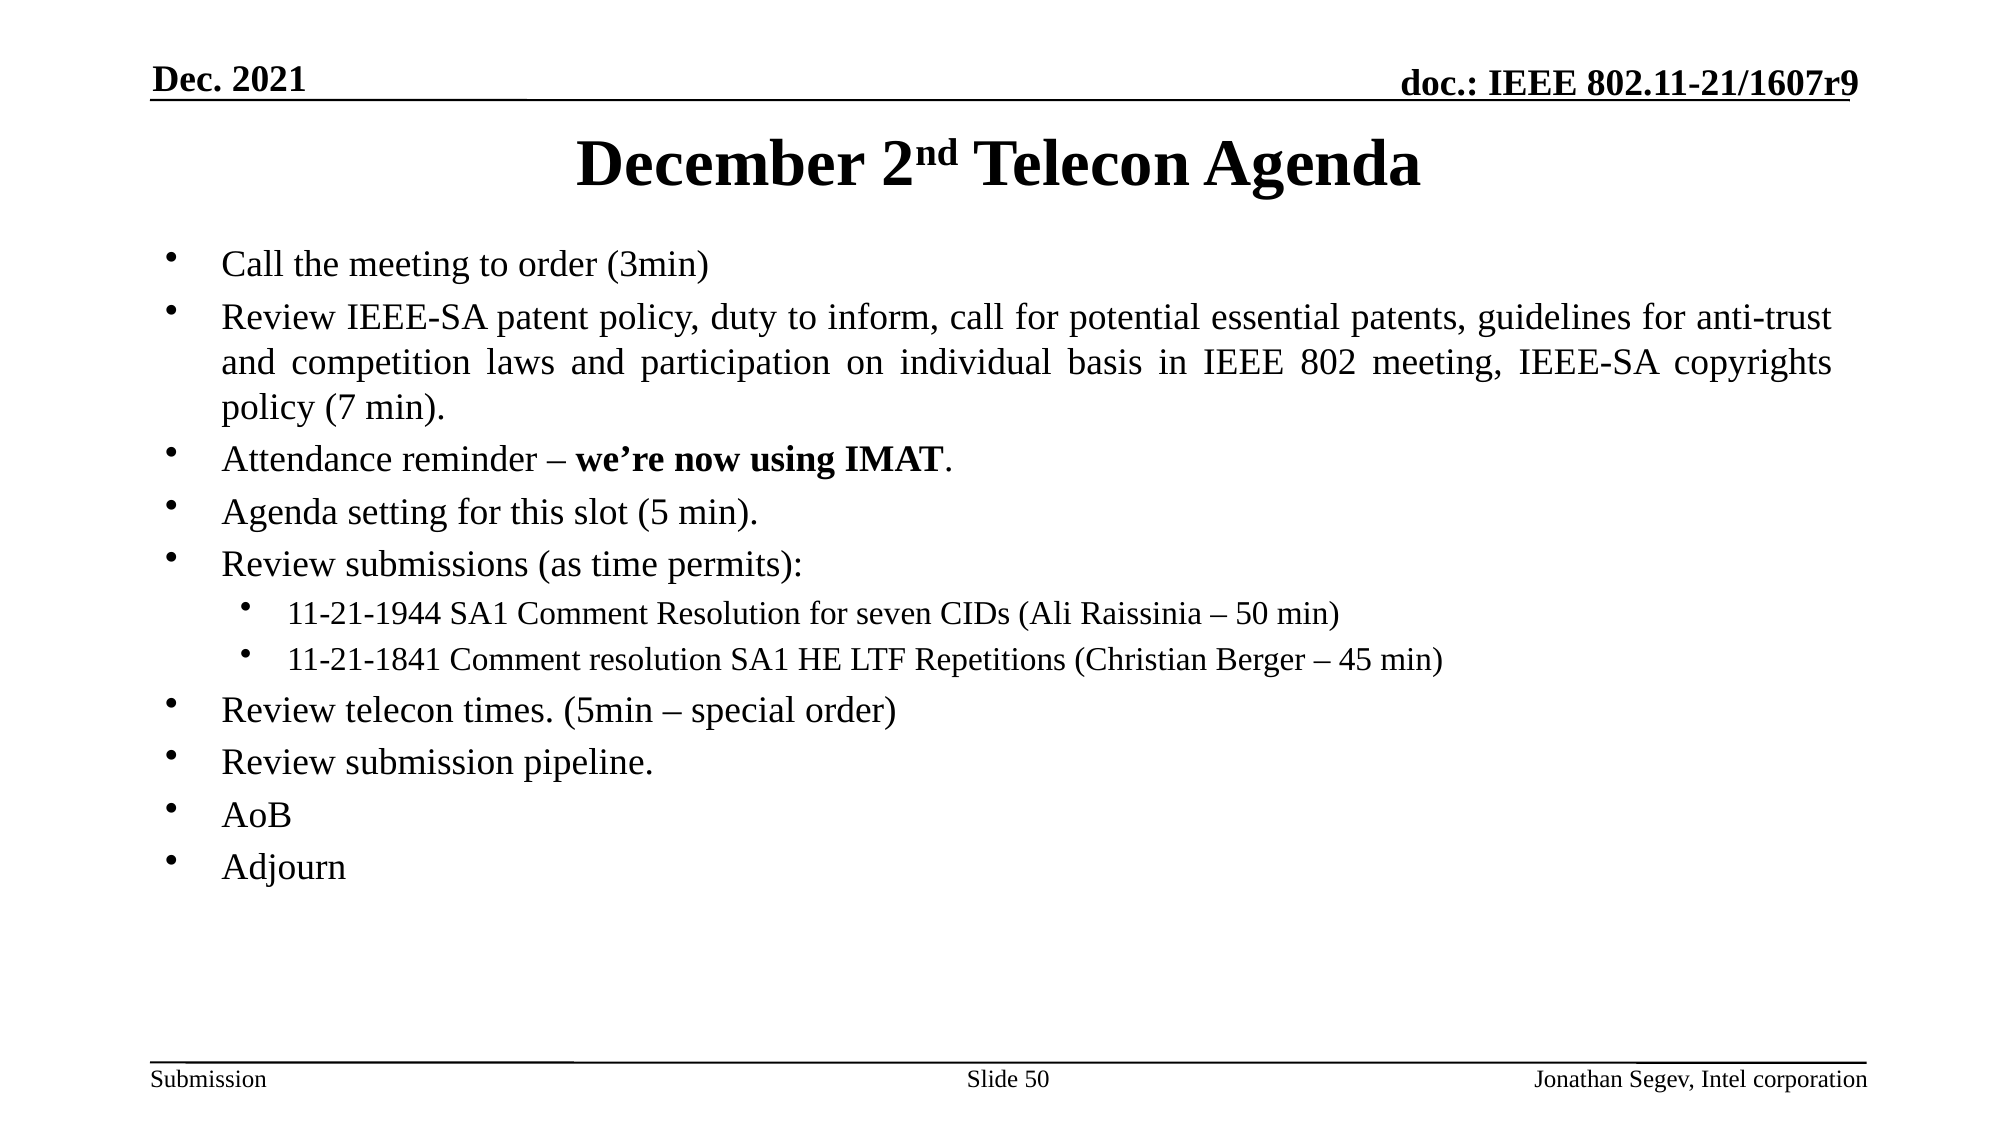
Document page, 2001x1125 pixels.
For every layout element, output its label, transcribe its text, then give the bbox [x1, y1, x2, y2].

footer Jonathan Segev, Intel corporation [1171, 1061, 1869, 1093]
title December 2nd Telecon Agenda [149, 112, 1850, 205]
slide_number Slide 50 [950, 1061, 1067, 1123]
list Call the meeting to order (3min) Review IEEE-SA patent policy, duty to inform, call for potential essential patents, guidelines for anti-trust and competition laws and participation on individual basis in IEEE 802 meeting, IEEE-SA copyrights policy (7 min). Attendance reminder – we’re now using IMAT. Agenda setting for this slot (5 min). Review submissions (as time permits): 11-21-1944 SA1 Comment Resolution for seven CIDs (Ali Raissinia – 50 min) 11-21-1841 Comment resolution SA1 HE LTF Repetitions (Christian Berger – 45 min) Review telecon times. (5min – special order) Review submission pipeline. AoB Adjourn [149, 231, 1850, 1000]
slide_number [152, 54, 563, 100]
